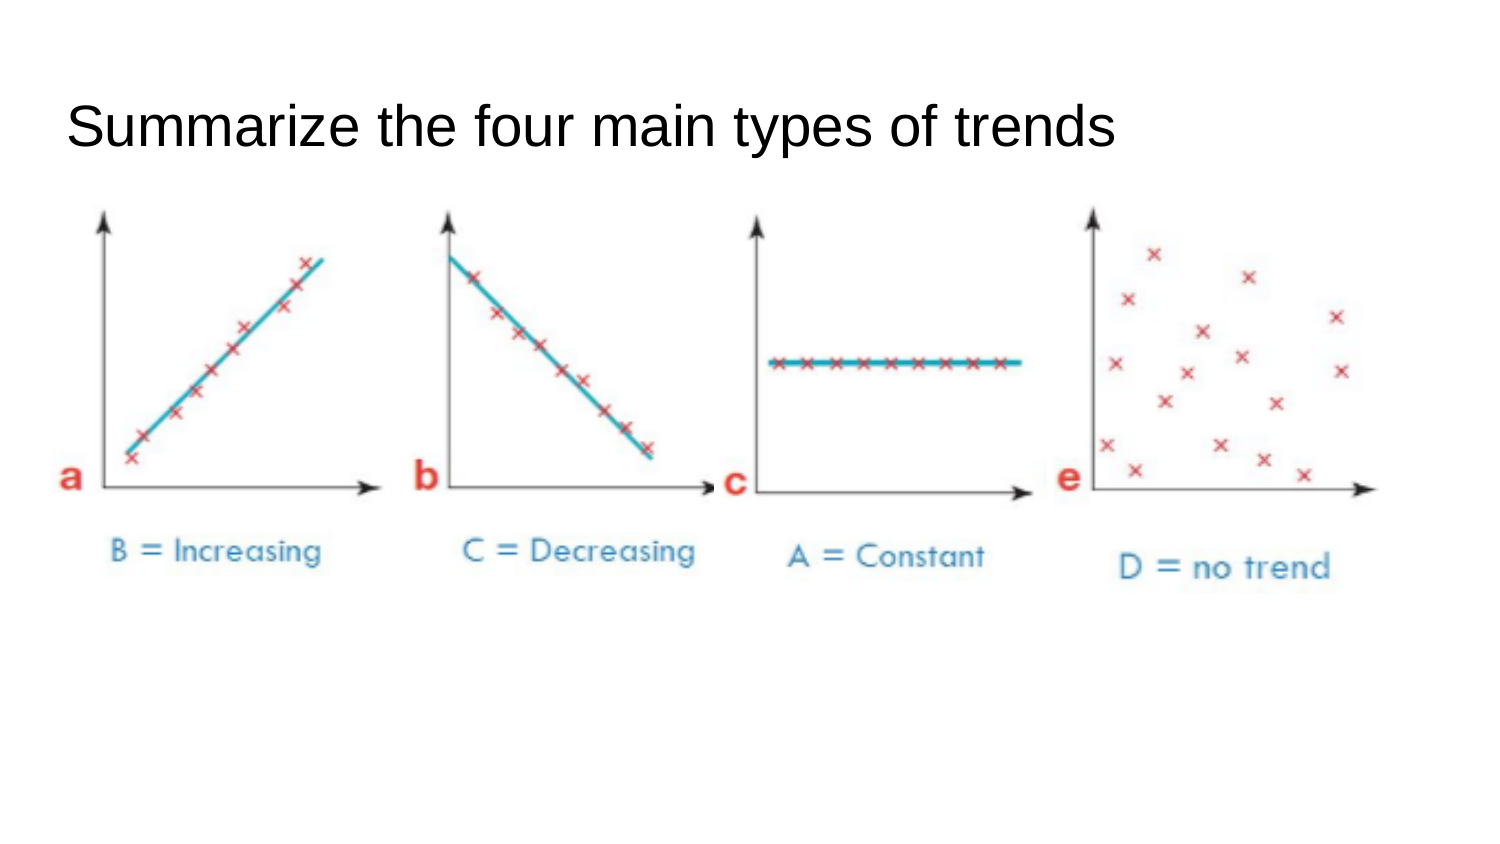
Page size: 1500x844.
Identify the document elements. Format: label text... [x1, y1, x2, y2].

title Summarize the four main types of trends [51, 72, 1449, 167]
picture [1053, 203, 1379, 594]
picture [50, 203, 1047, 594]
